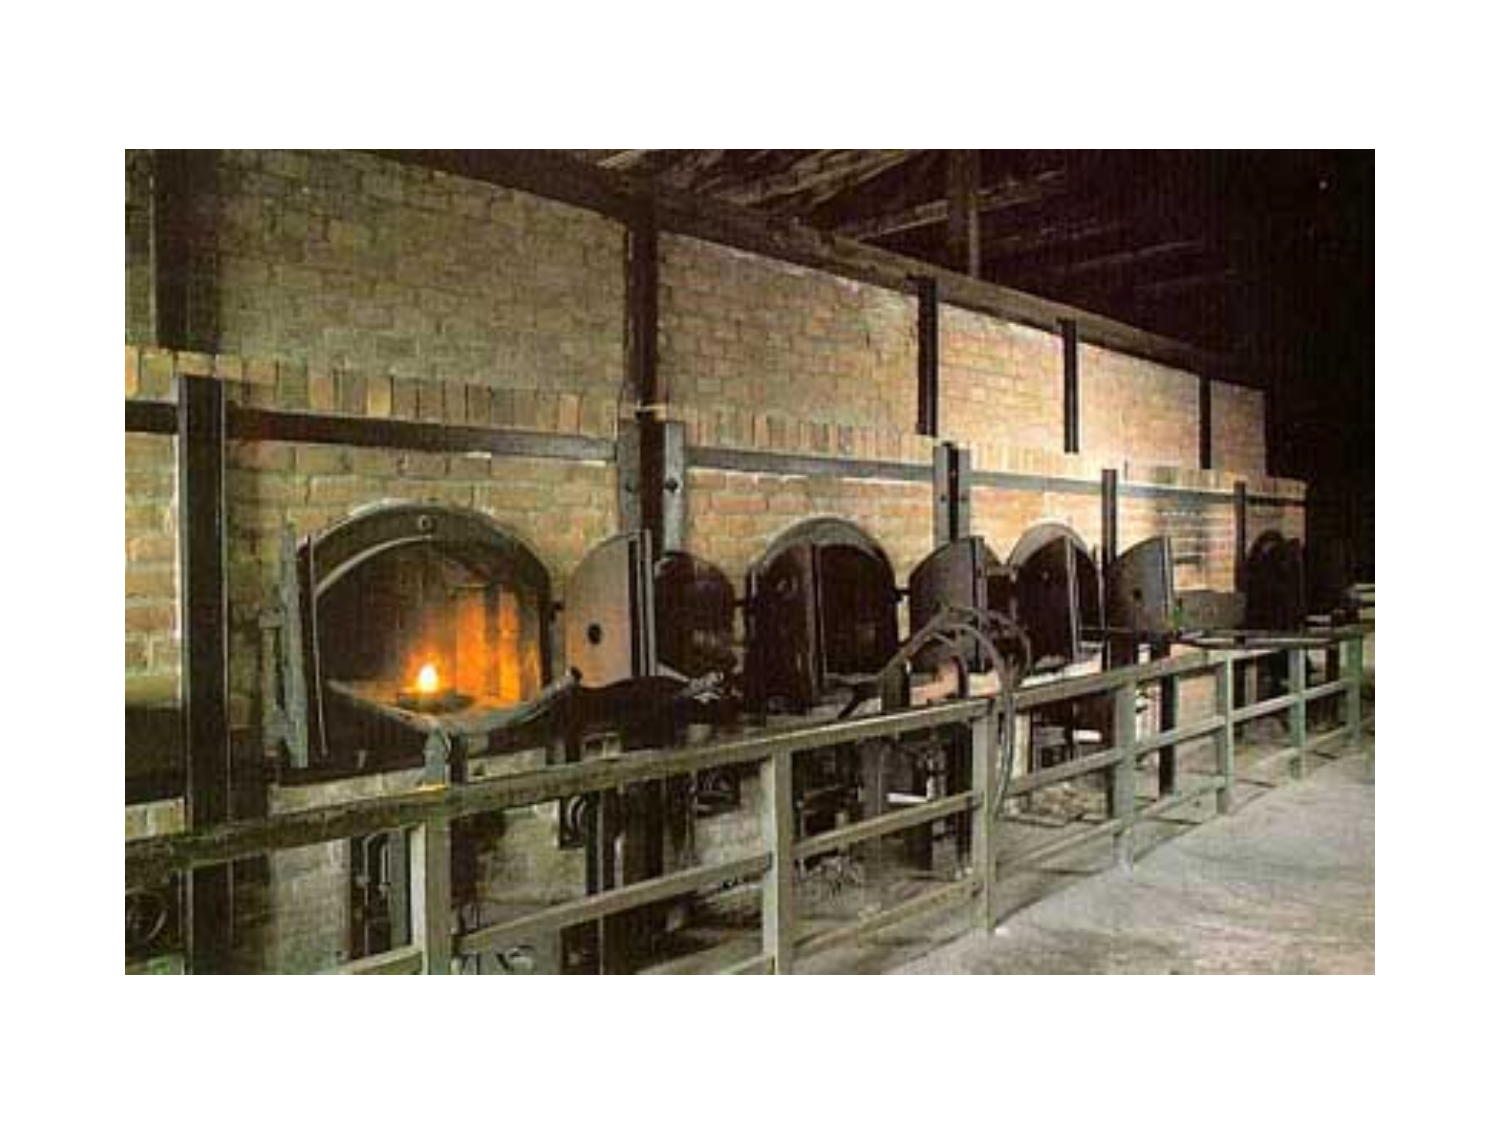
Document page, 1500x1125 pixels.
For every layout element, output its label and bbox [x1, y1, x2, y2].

picture [125, 149, 1375, 976]
